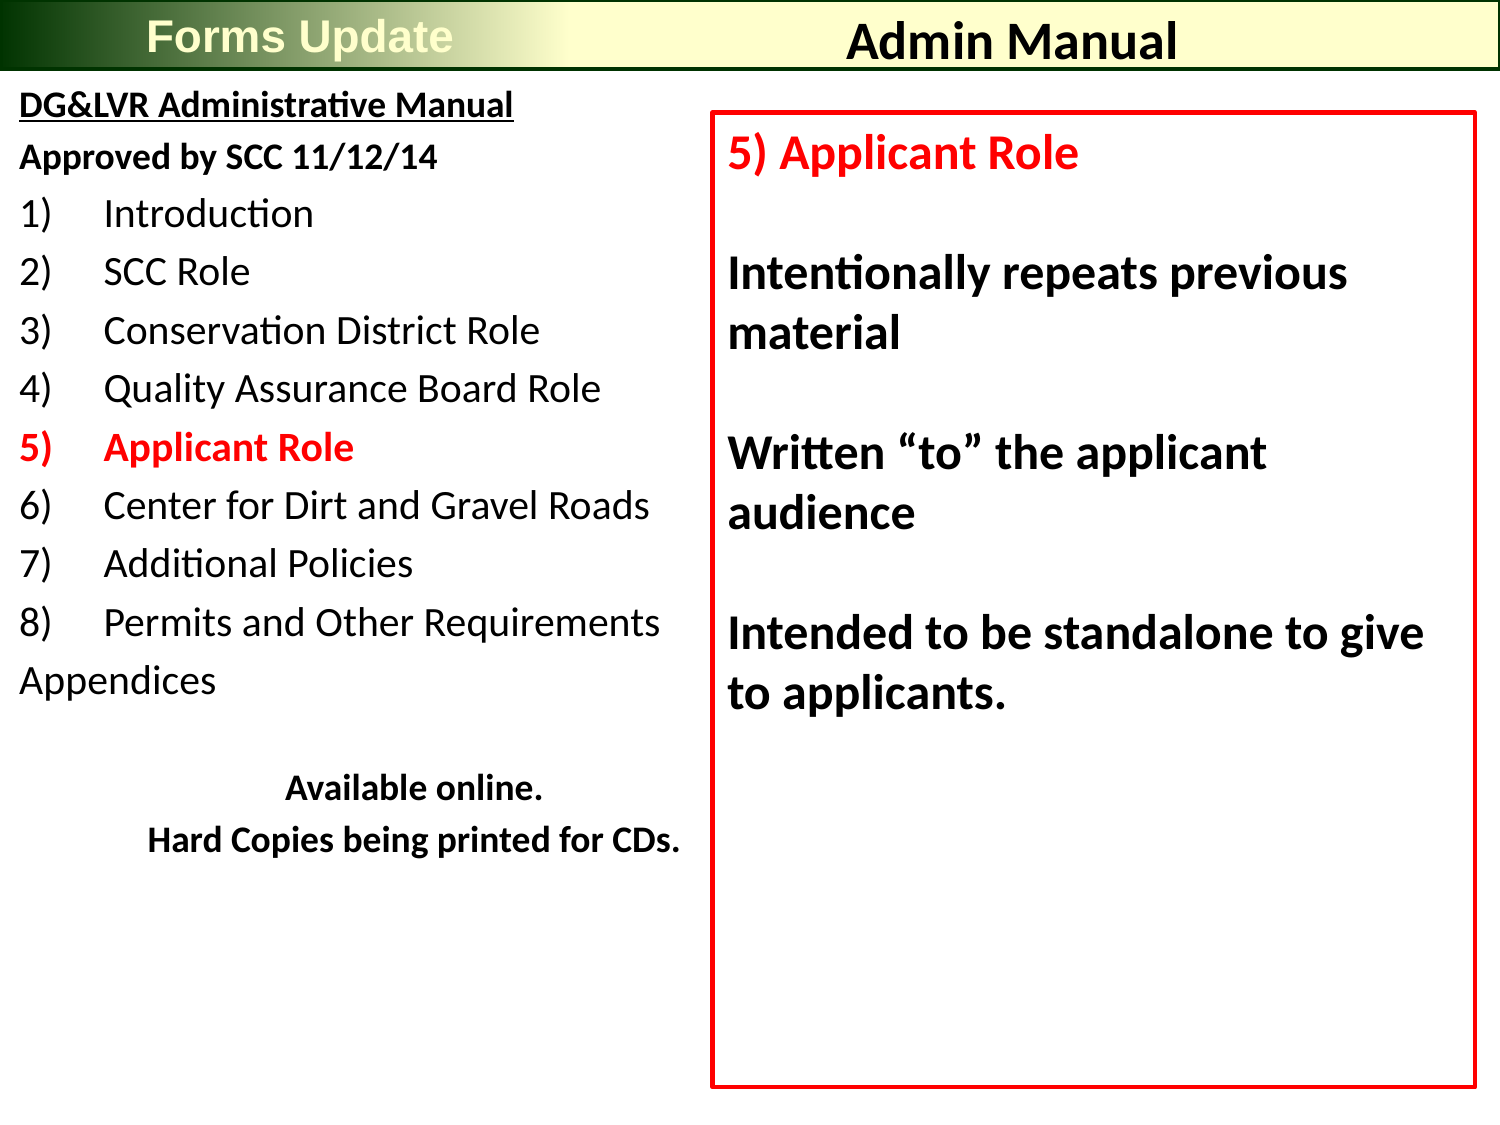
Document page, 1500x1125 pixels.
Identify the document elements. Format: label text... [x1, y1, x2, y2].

text_box Forms Update [0, 0, 600, 70]
subtitle DG&LVR Administrative Manual Approved by SCC 11/12/14 Introduction SCC Role Conservation District Role Quality Assurance Board Role Applicant Role Center for Dirt and Gravel Roads Additional Policies Permits and Other Requirements Appendices Available online. Hard Copies being printed for CDs. [4, 72, 825, 1023]
title Admin Manual [525, 0, 1500, 75]
text_box 5) Applicant Role Intentionally repeats previous material Written “to” the applicant audience Intended to be standalone to give to applicants. [710, 110, 1477, 1089]
